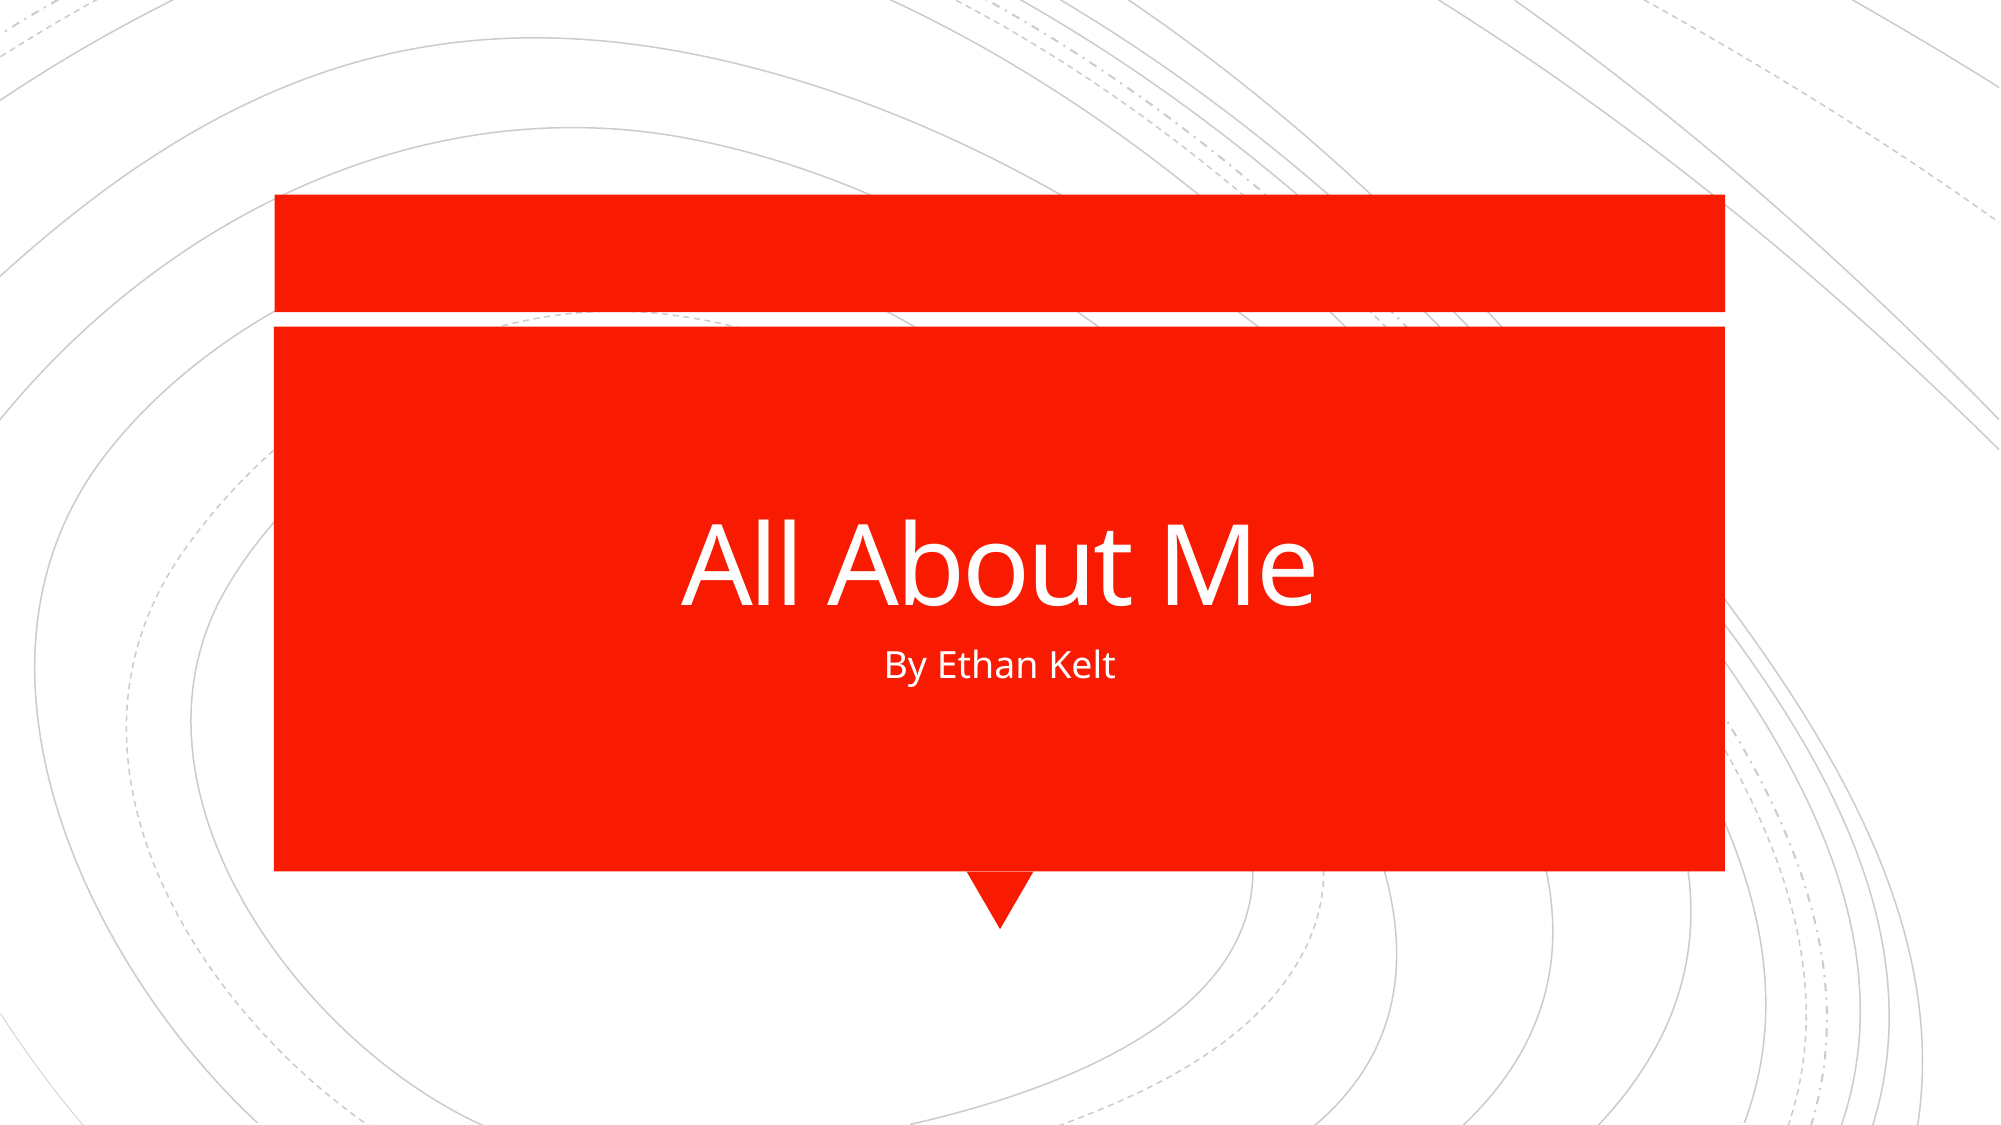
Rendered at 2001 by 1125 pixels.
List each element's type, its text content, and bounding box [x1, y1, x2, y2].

subtitle By Ethan Kelt [288, 640, 1712, 858]
title All About Me [288, 340, 1713, 628]
